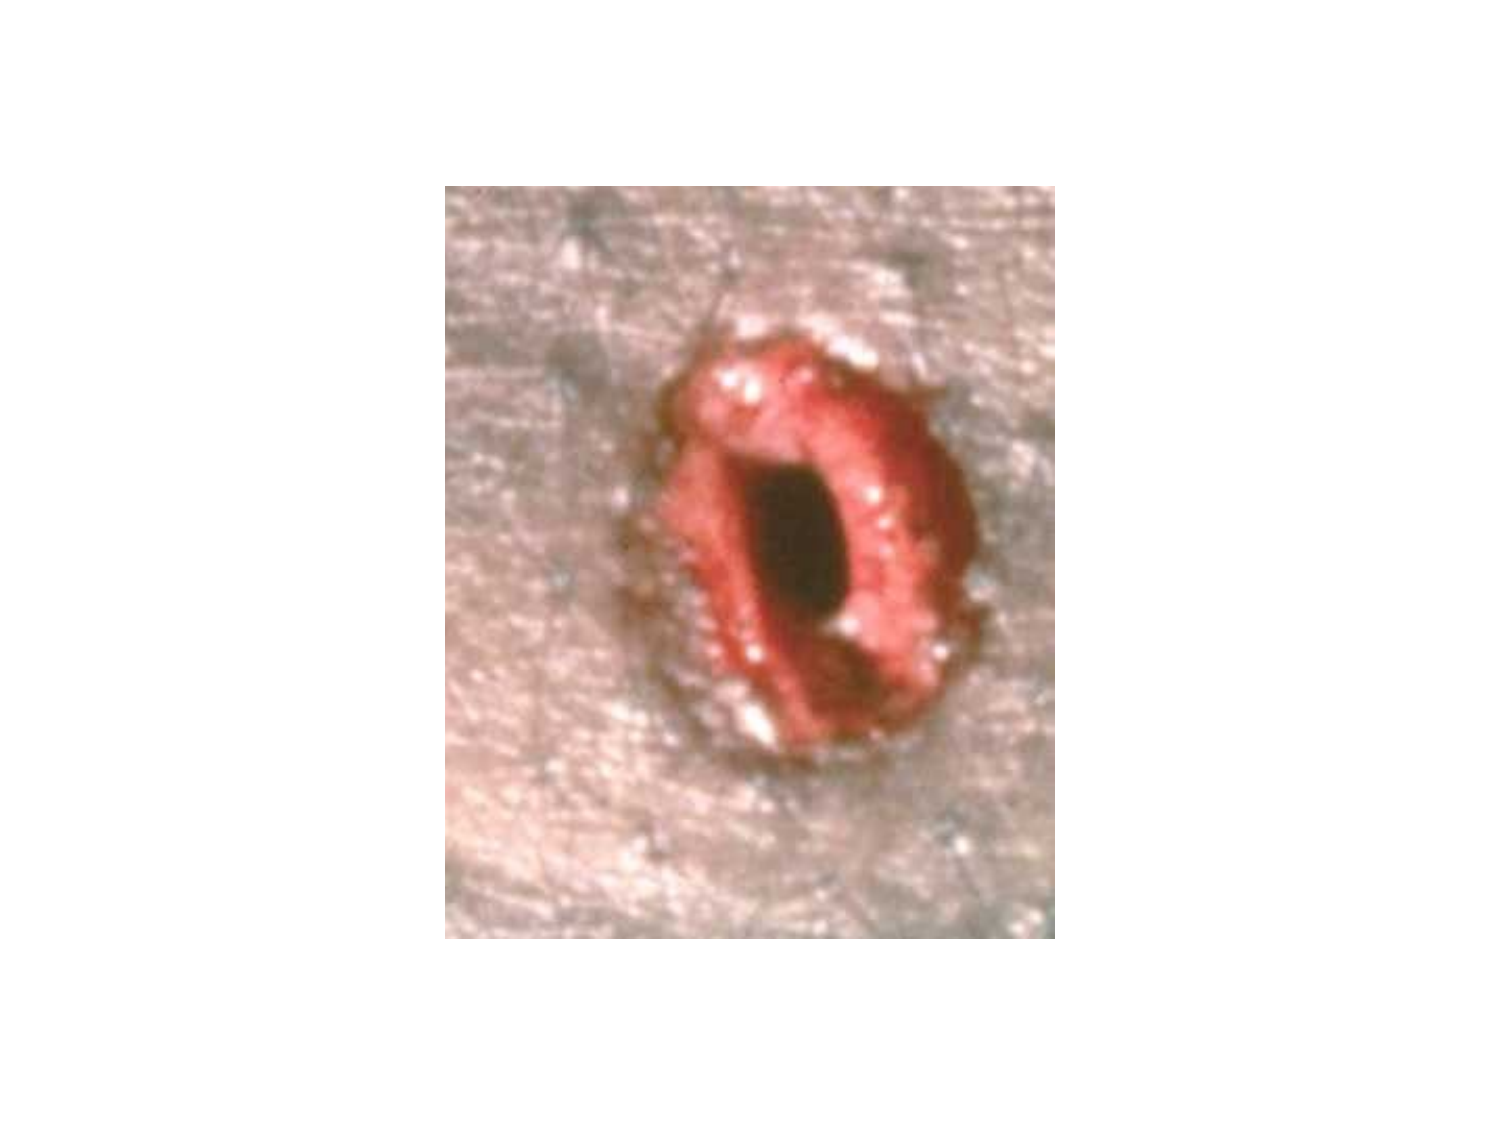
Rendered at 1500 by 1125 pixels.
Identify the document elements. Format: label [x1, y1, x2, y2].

picture [445, 186, 1055, 939]
